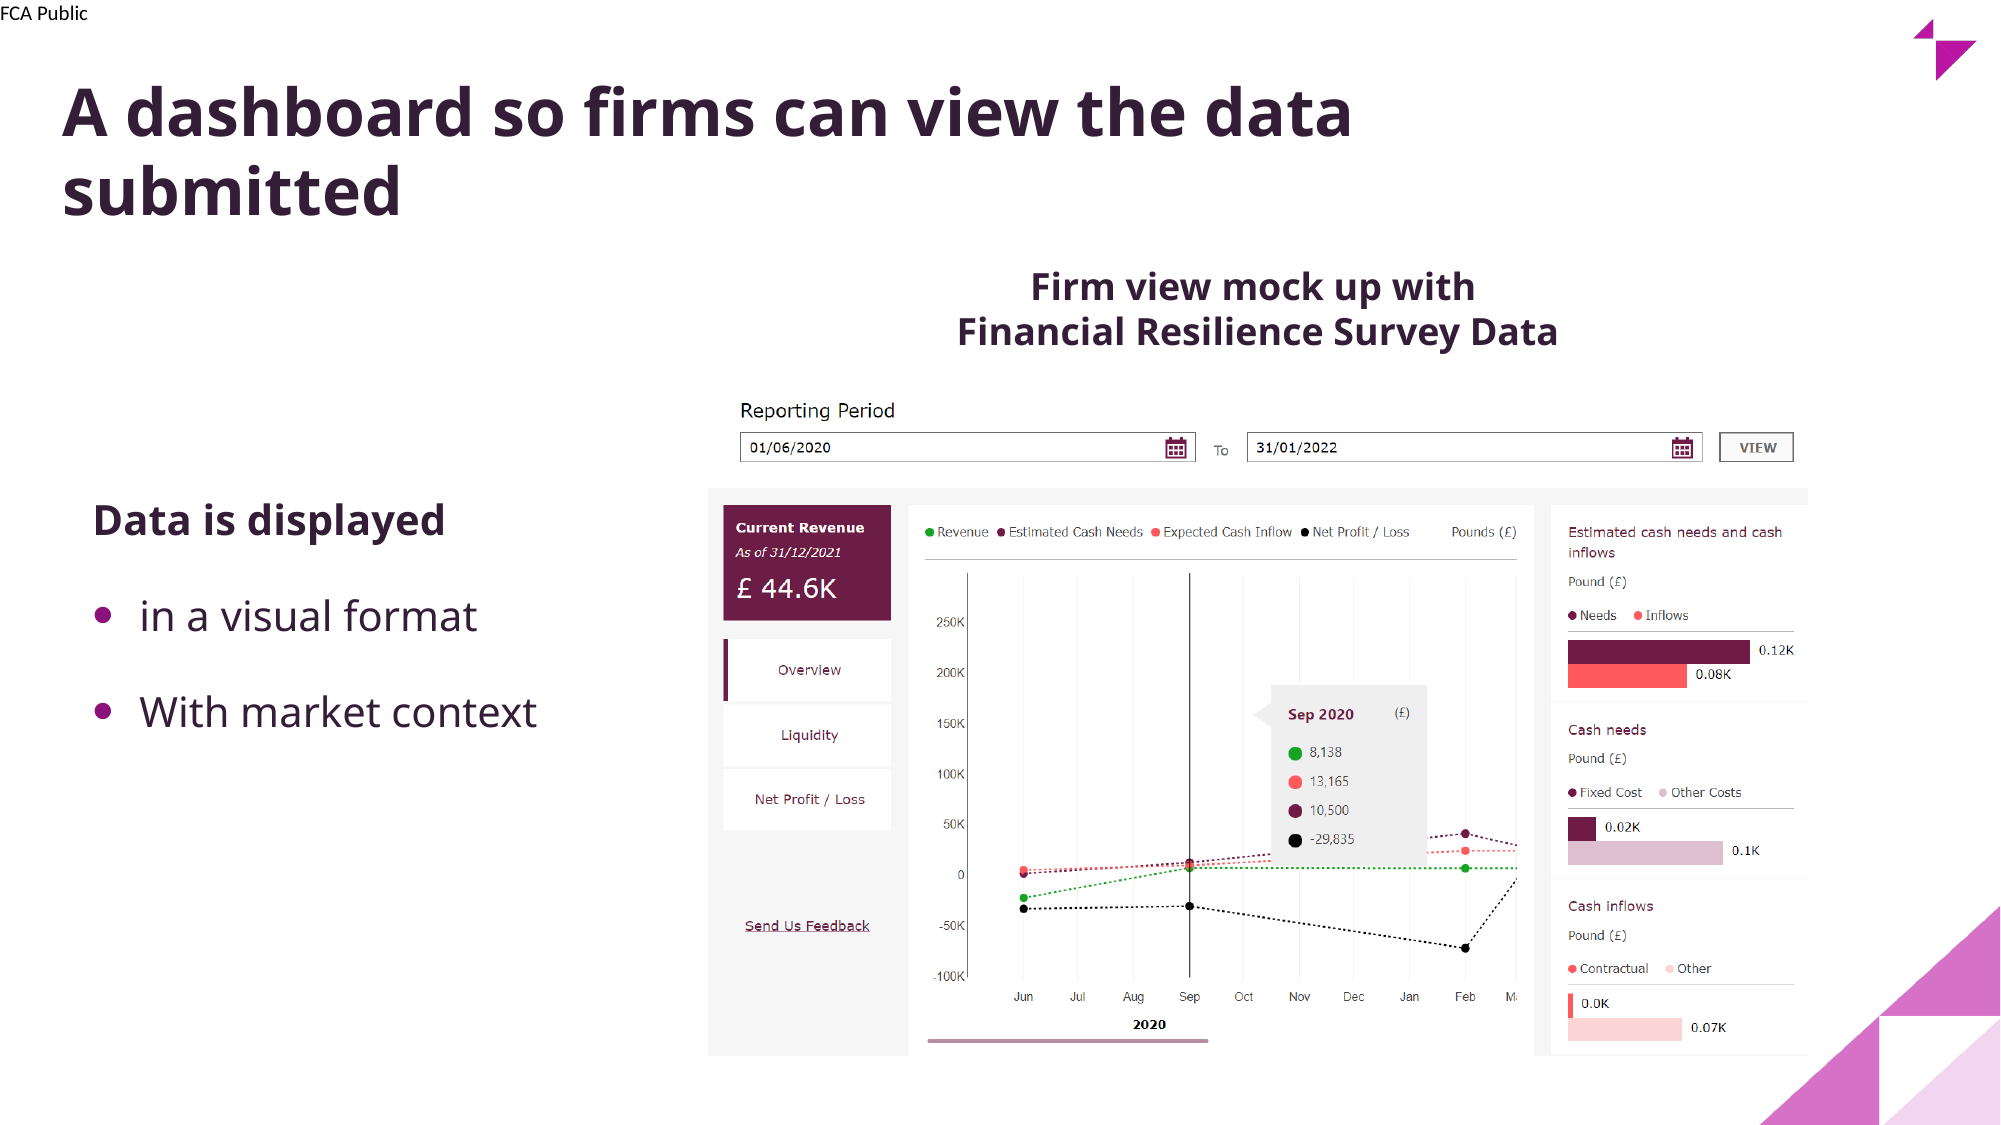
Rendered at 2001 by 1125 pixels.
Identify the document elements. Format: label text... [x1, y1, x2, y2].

list Data is displayed in a visual format​ With market context [77, 461, 708, 701]
text_box Firm view mock up with Financial Resilience Survey Data [941, 255, 1575, 361]
title A dashboard so firms can view the data submitted [47, 62, 1585, 238]
picture [1913, 18, 1977, 81]
picture [708, 396, 2001, 1125]
